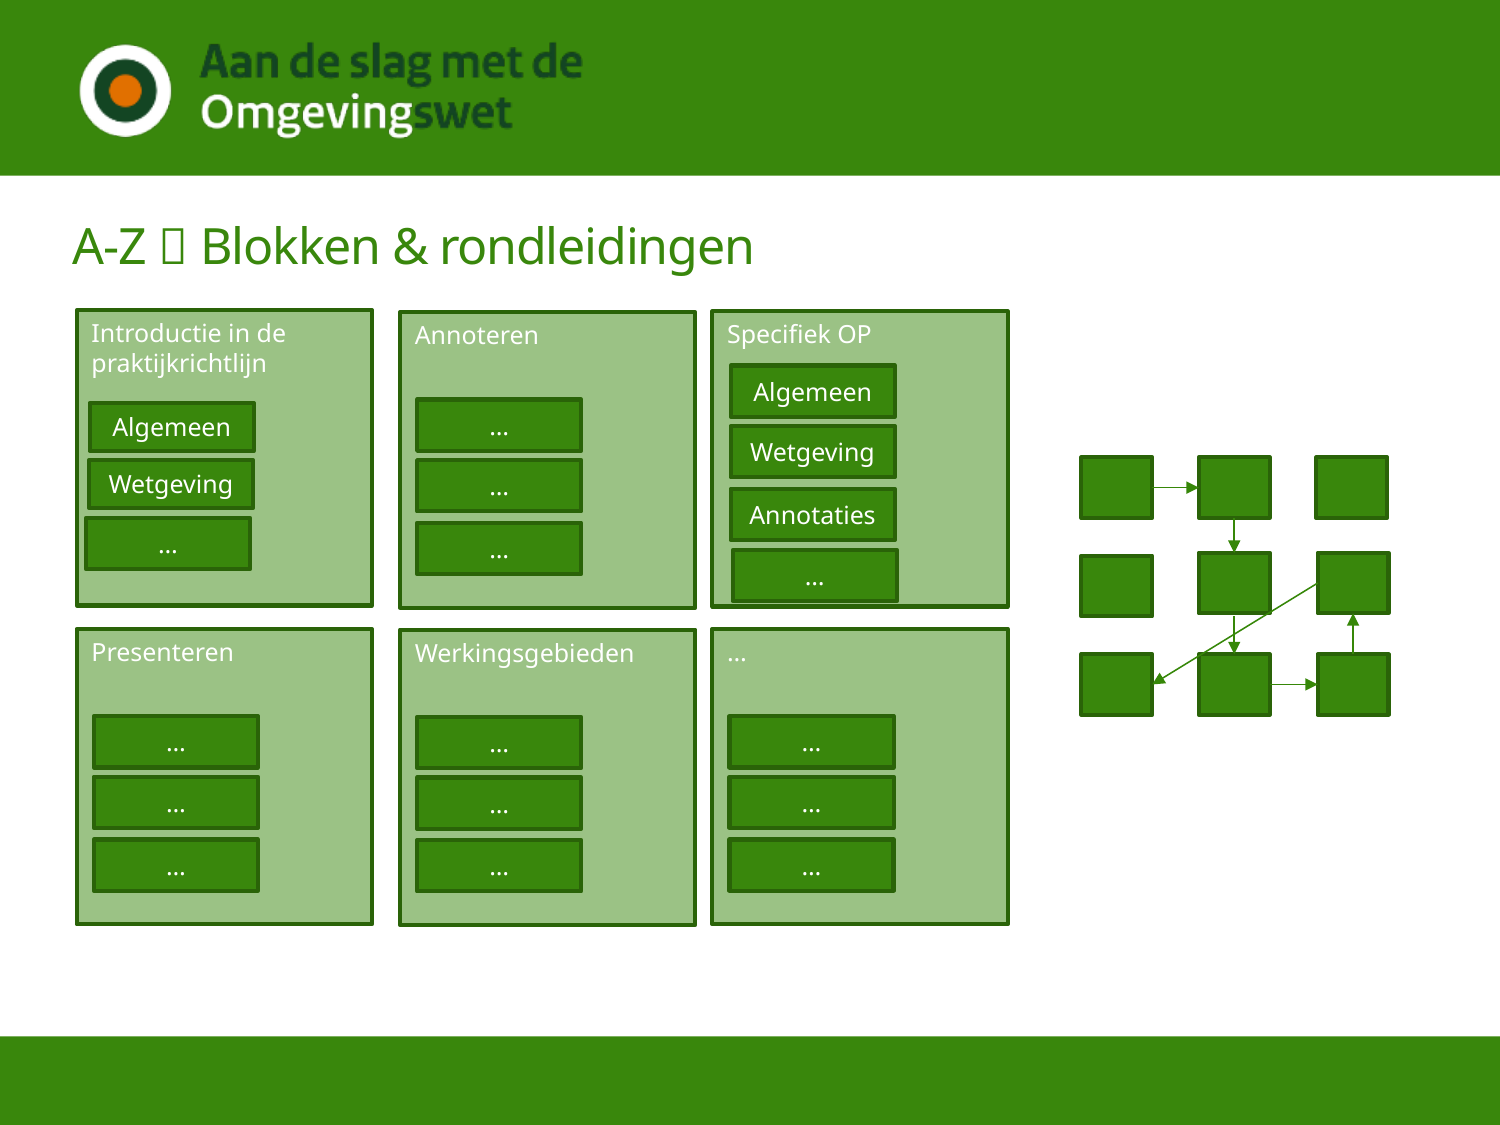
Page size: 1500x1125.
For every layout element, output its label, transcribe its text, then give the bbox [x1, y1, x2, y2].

text_box … [727, 775, 896, 830]
text_box [1197, 693, 1272, 717]
text_box … [415, 775, 583, 831]
text_box … [92, 837, 260, 893]
text_box … [92, 714, 260, 770]
text_box … [415, 521, 583, 576]
text_box [1197, 455, 1272, 520]
text_box … [415, 715, 583, 770]
text_box [1314, 455, 1389, 520]
text_box Annotaties [729, 487, 897, 542]
text_box … [710, 627, 1010, 926]
picture [42, 5, 625, 177]
text_box Annoteren [398, 310, 697, 610]
text_box [1079, 455, 1154, 520]
text_box Algemeen [729, 363, 897, 419]
text_box … [727, 837, 896, 893]
text_box Wetgeving [87, 458, 255, 510]
text_box Specifiek OP [710, 309, 1010, 609]
text_box … [84, 516, 252, 571]
text_box Presenteren [75, 627, 374, 926]
text_box [1197, 551, 1272, 581]
text_box [1316, 652, 1391, 717]
text_box … [727, 714, 896, 770]
text_box … [92, 775, 260, 830]
text_box Wetgeving [729, 424, 897, 479]
title A-Z  Blokken & rondleidingen [57, 207, 1235, 302]
text_box [1316, 551, 1391, 615]
text_box … [415, 838, 583, 893]
text_box … [415, 458, 583, 513]
text_box [1079, 554, 1154, 618]
text_box Werkingsgebieden [398, 628, 697, 927]
text_box Introductie in de praktijkrichtlijn [75, 308, 374, 608]
text_box Algemeen [88, 401, 256, 453]
text_box … [731, 548, 899, 603]
text_box [1079, 652, 1154, 717]
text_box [1151, 582, 1318, 685]
text_box … [415, 397, 583, 453]
